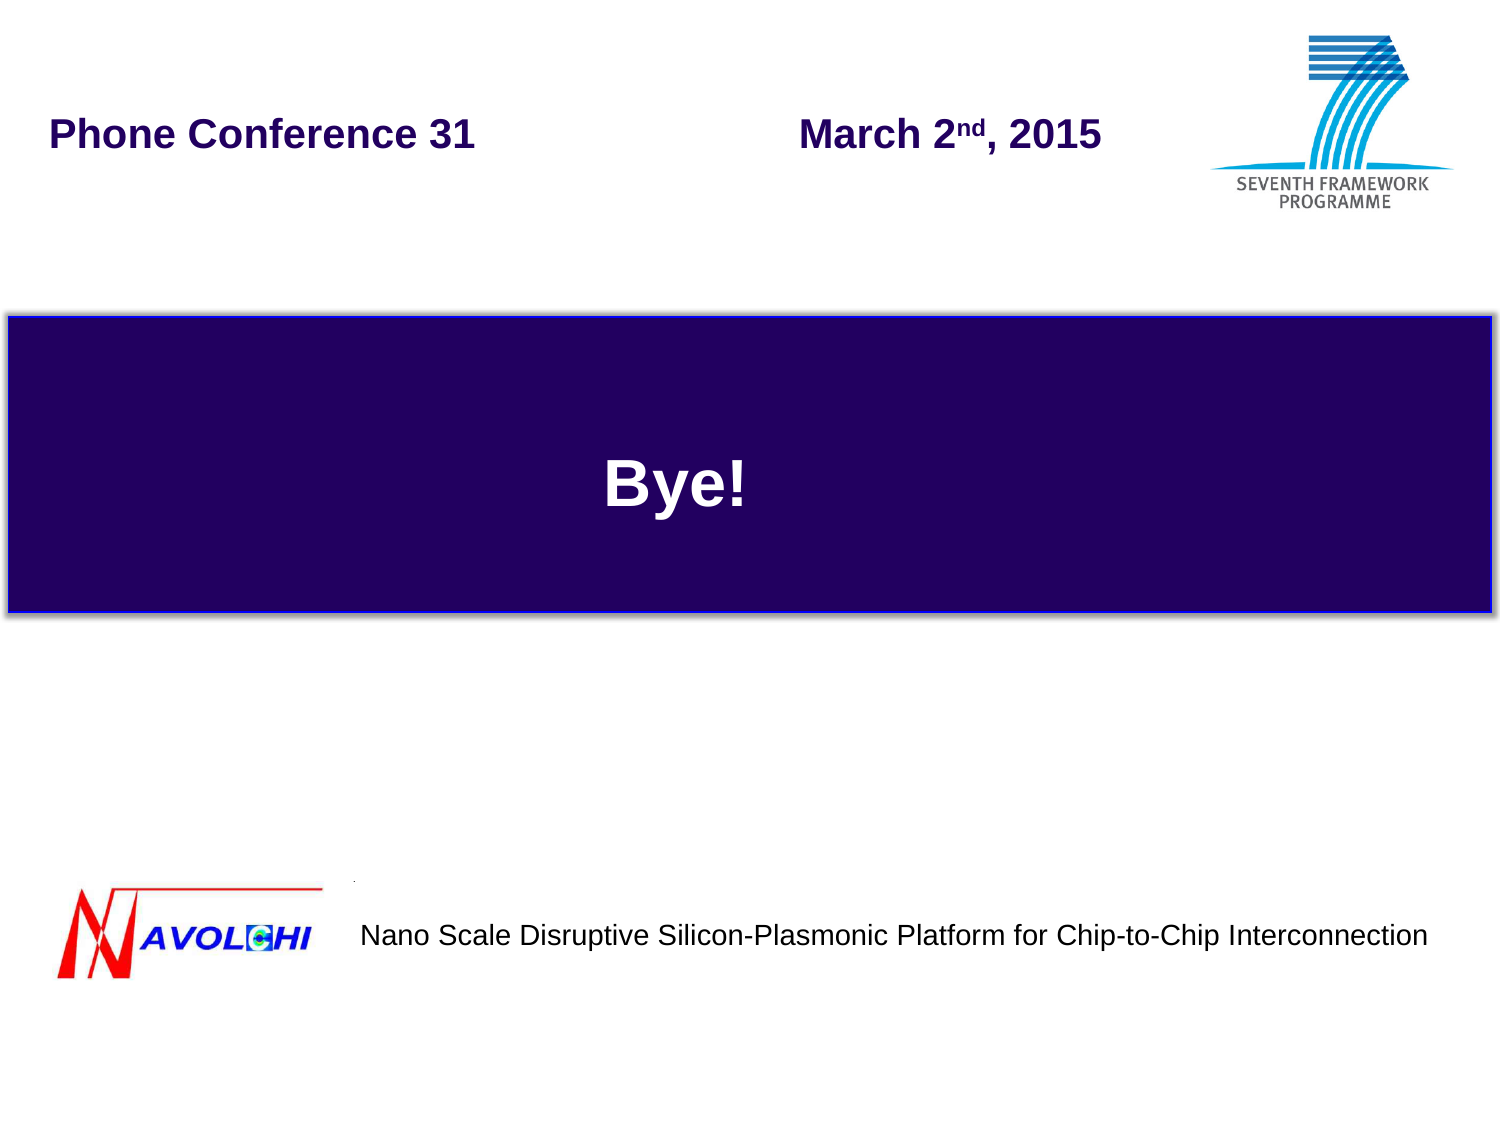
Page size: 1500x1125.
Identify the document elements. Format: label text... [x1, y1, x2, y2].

picture [29, 881, 355, 989]
text_box Bye! [53, 432, 1270, 528]
picture [1210, 35, 1455, 212]
